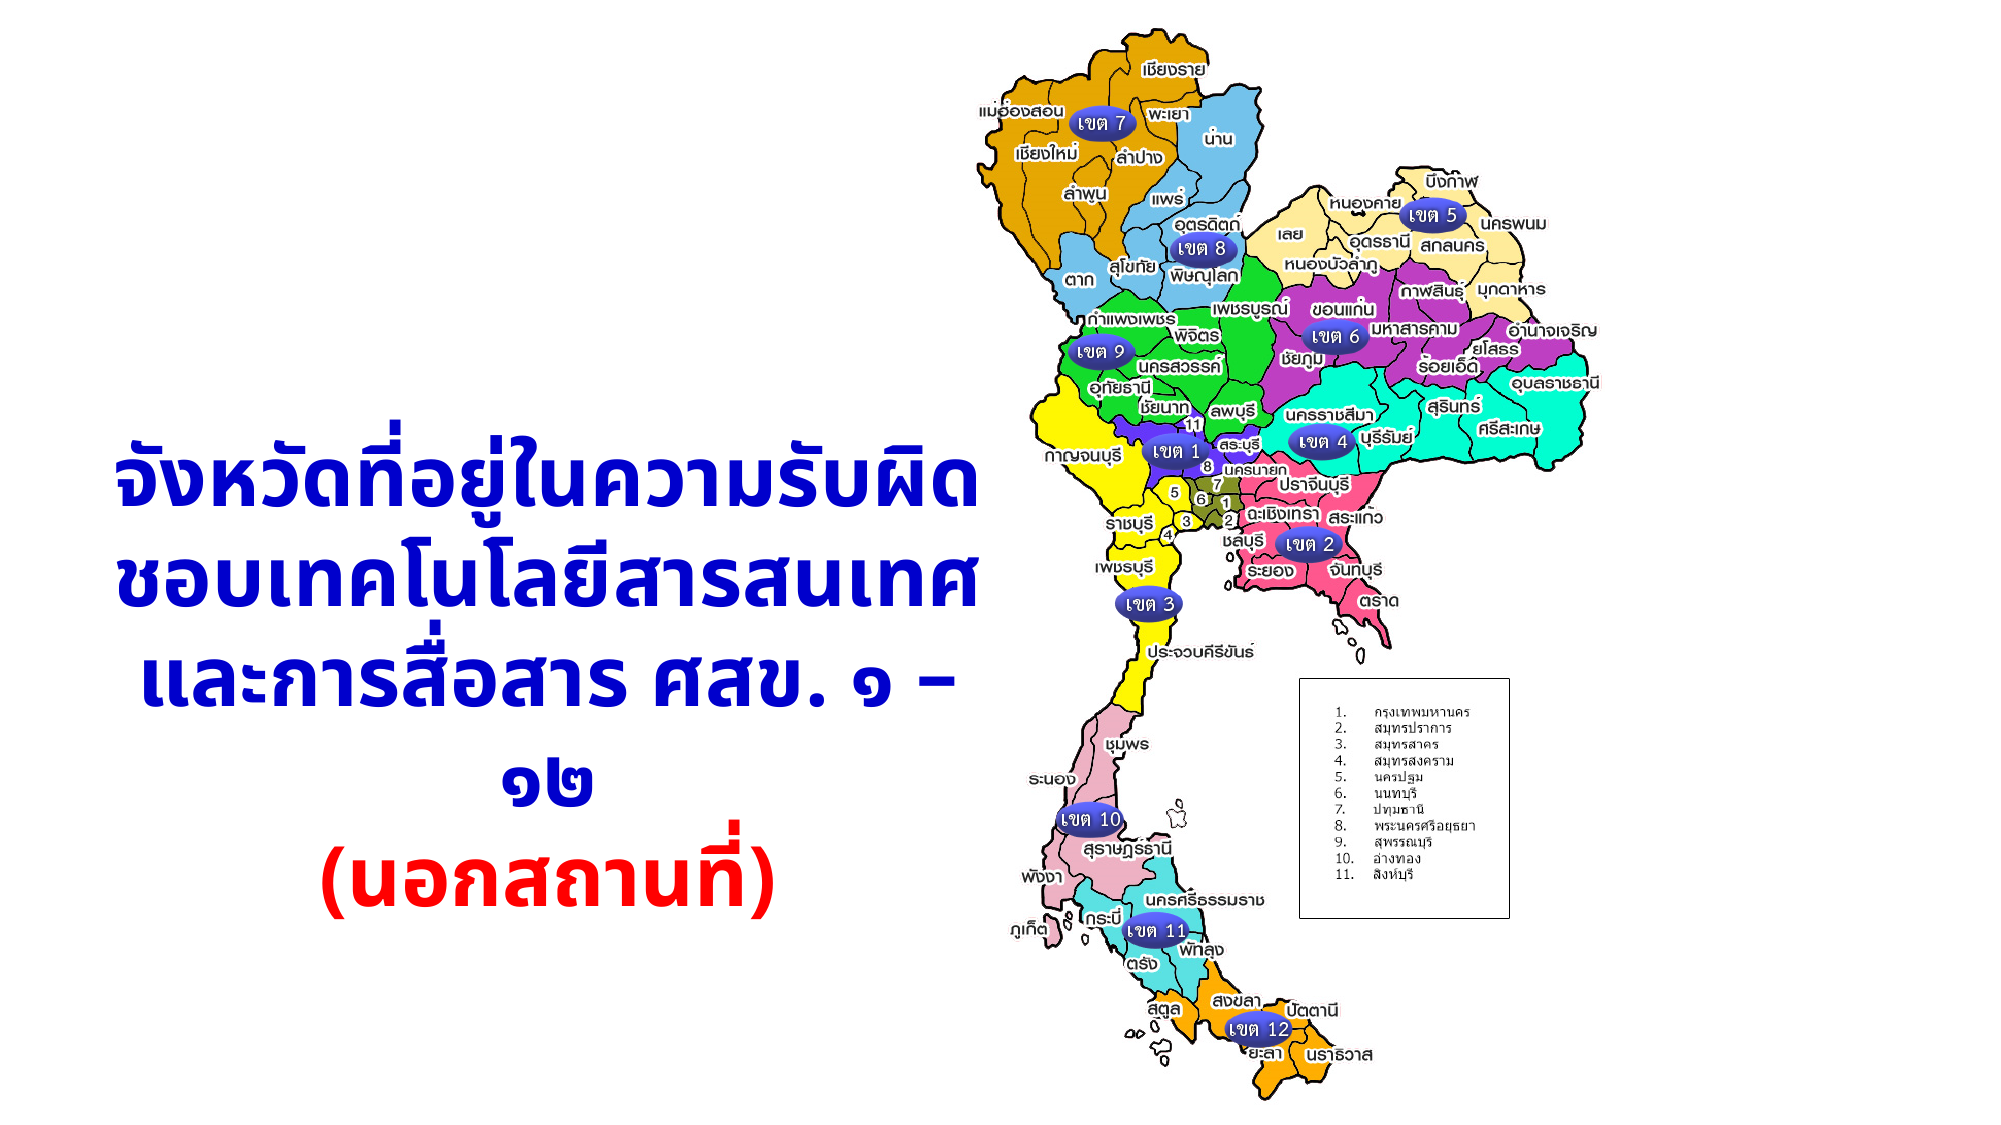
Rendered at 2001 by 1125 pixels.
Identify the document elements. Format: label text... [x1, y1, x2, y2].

text_box จังหวัดที่อยู่ในความรับผิดชอบเทคโนโลยีสารสนเทศและการสื่อสาร ศสข. ๑ – ๑๒ (นอกสถานที่) [73, 415, 966, 1031]
picture [966, 20, 1605, 1110]
